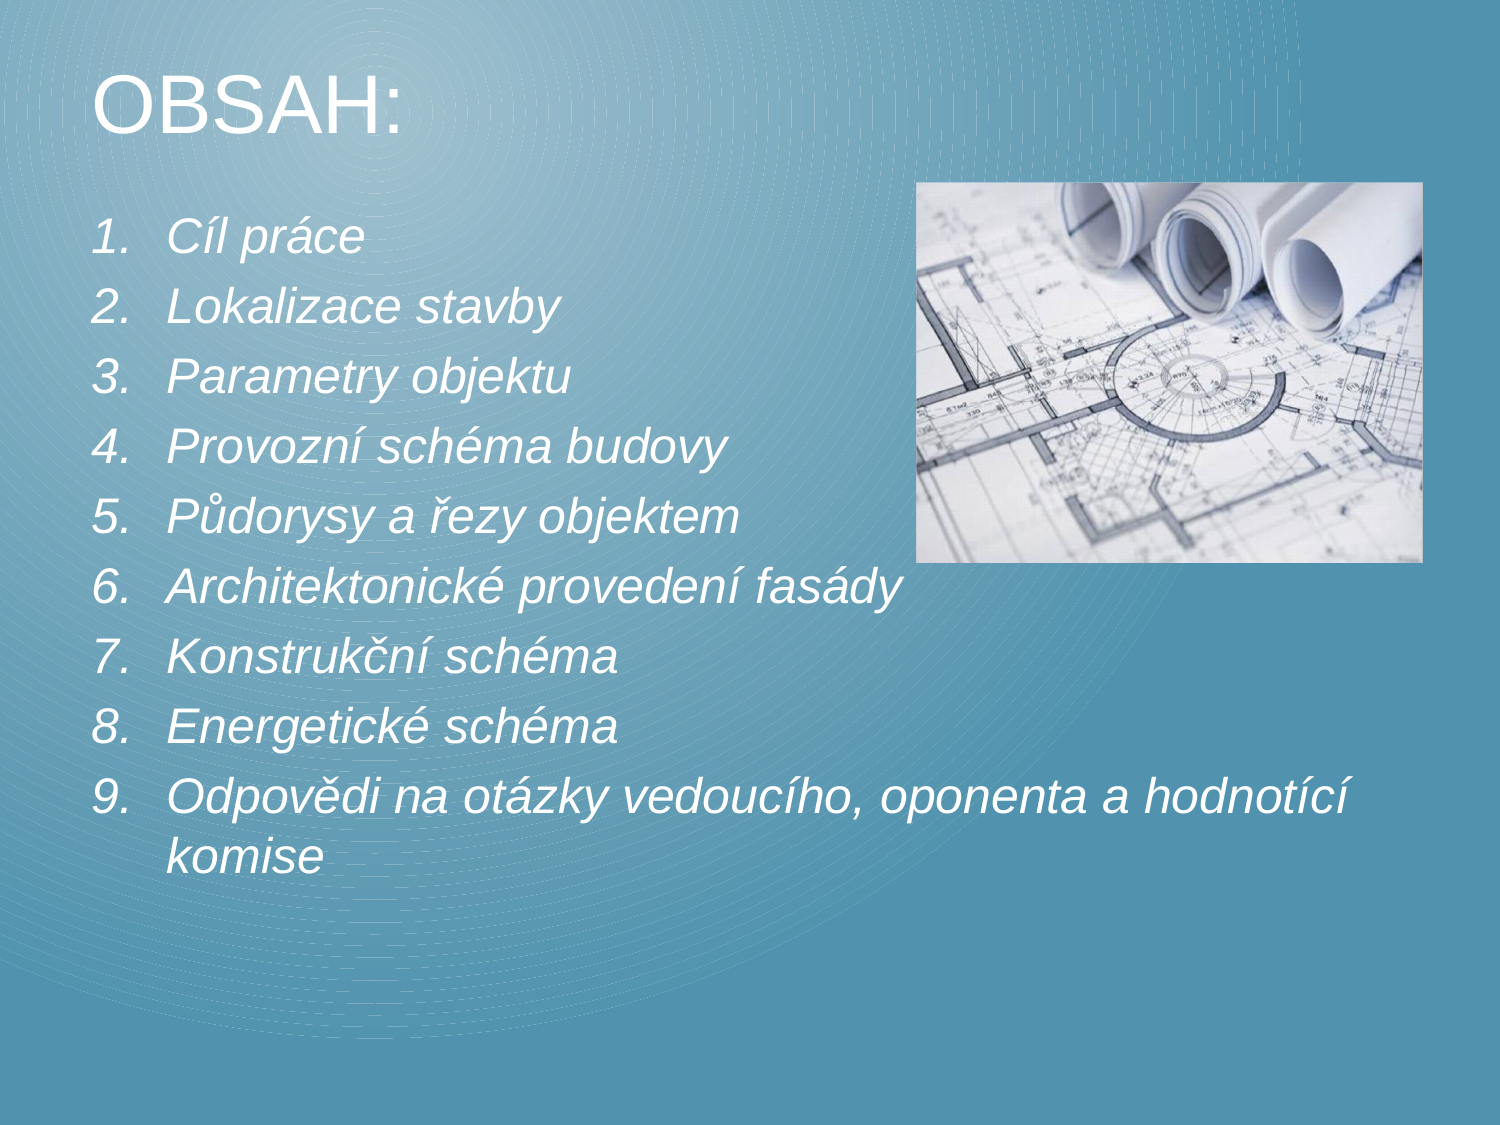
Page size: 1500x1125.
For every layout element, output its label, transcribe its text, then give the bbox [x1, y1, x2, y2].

title Obsah: [76, 42, 1427, 196]
list Cíl práce Lokalizace stavby Parametry objektu Provozní schéma budovy Půdorysy a řezy objektem Architektonické provedení fasády Konstrukční schéma Energetické schéma Odpovědi na otázky vedoucího, oponenta a hodnotící komise [76, 196, 1427, 976]
picture [917, 119, 1423, 626]
